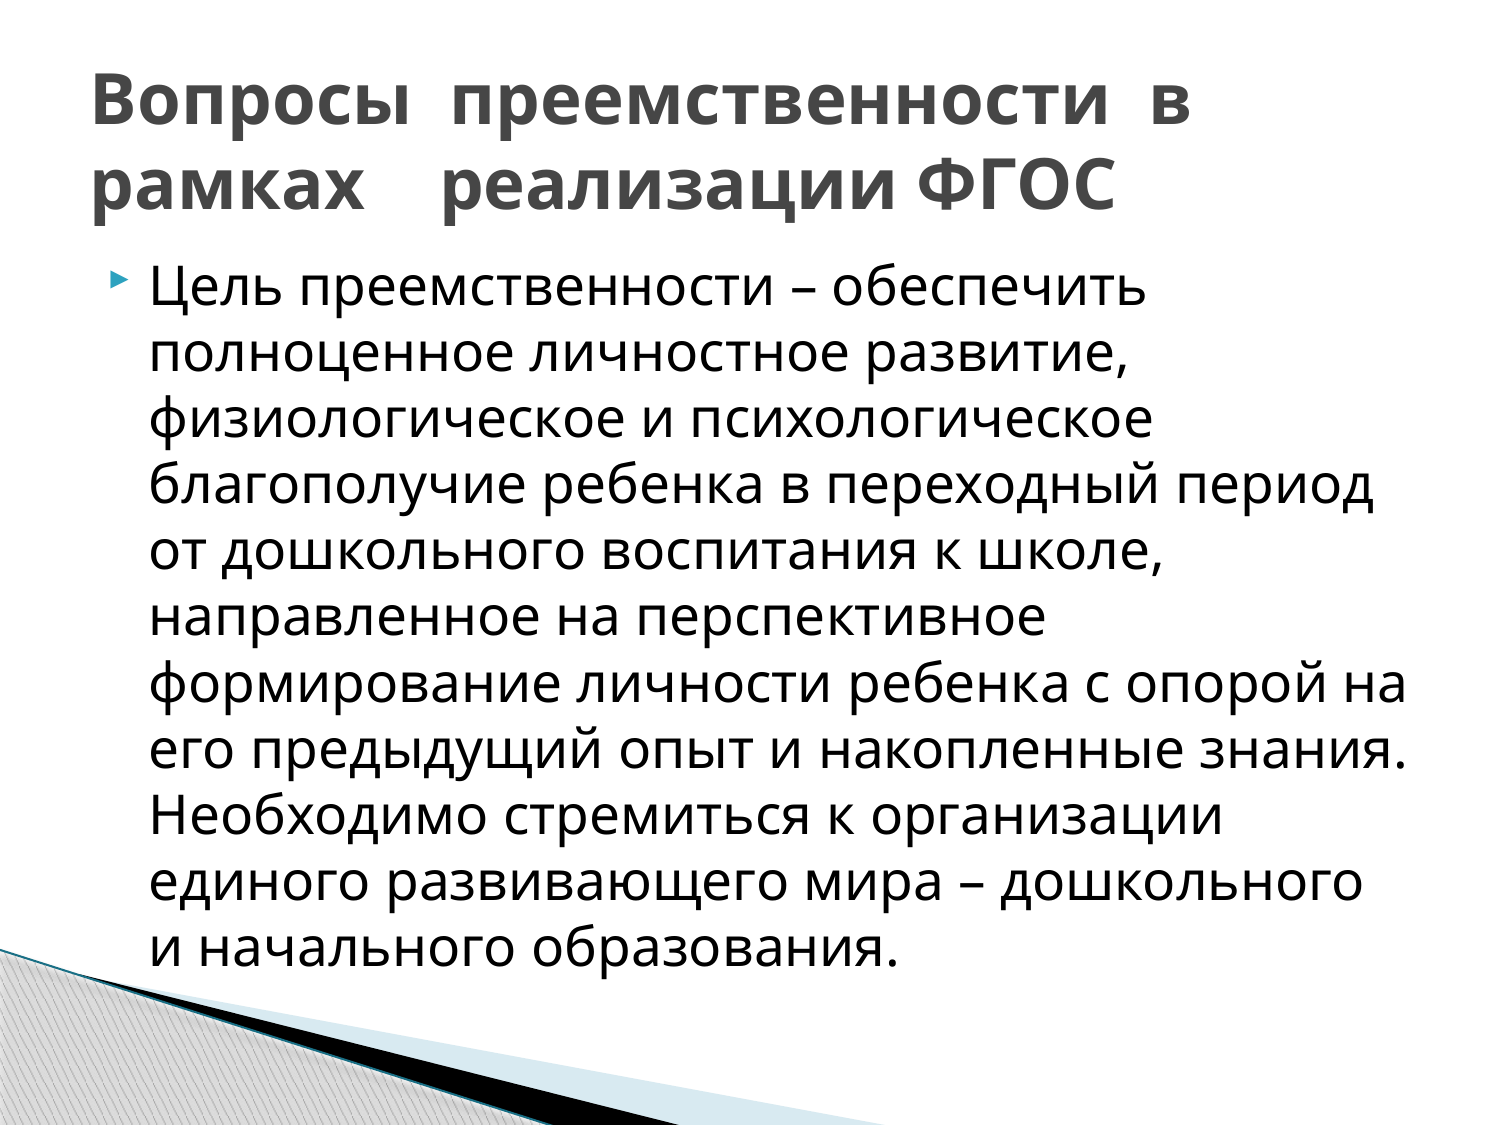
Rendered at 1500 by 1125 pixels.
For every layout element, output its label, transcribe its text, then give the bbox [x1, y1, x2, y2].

title Вопросы преемственности в рамках реализации ФГОС [75, 45, 1425, 233]
list Цель преемственности – обеспечить полноценное личностное развитие, физиологическое и психологическое благополучие ребенка в переходный период от дошкольного воспитания к школе, направленное на перспективное формирование личности ребенка с опорой на его предыдущий опыт и накопленные знания. Необходимо стремиться к организации единого развивающего мира – дошкольного и начального образования. [75, 243, 1425, 986]
